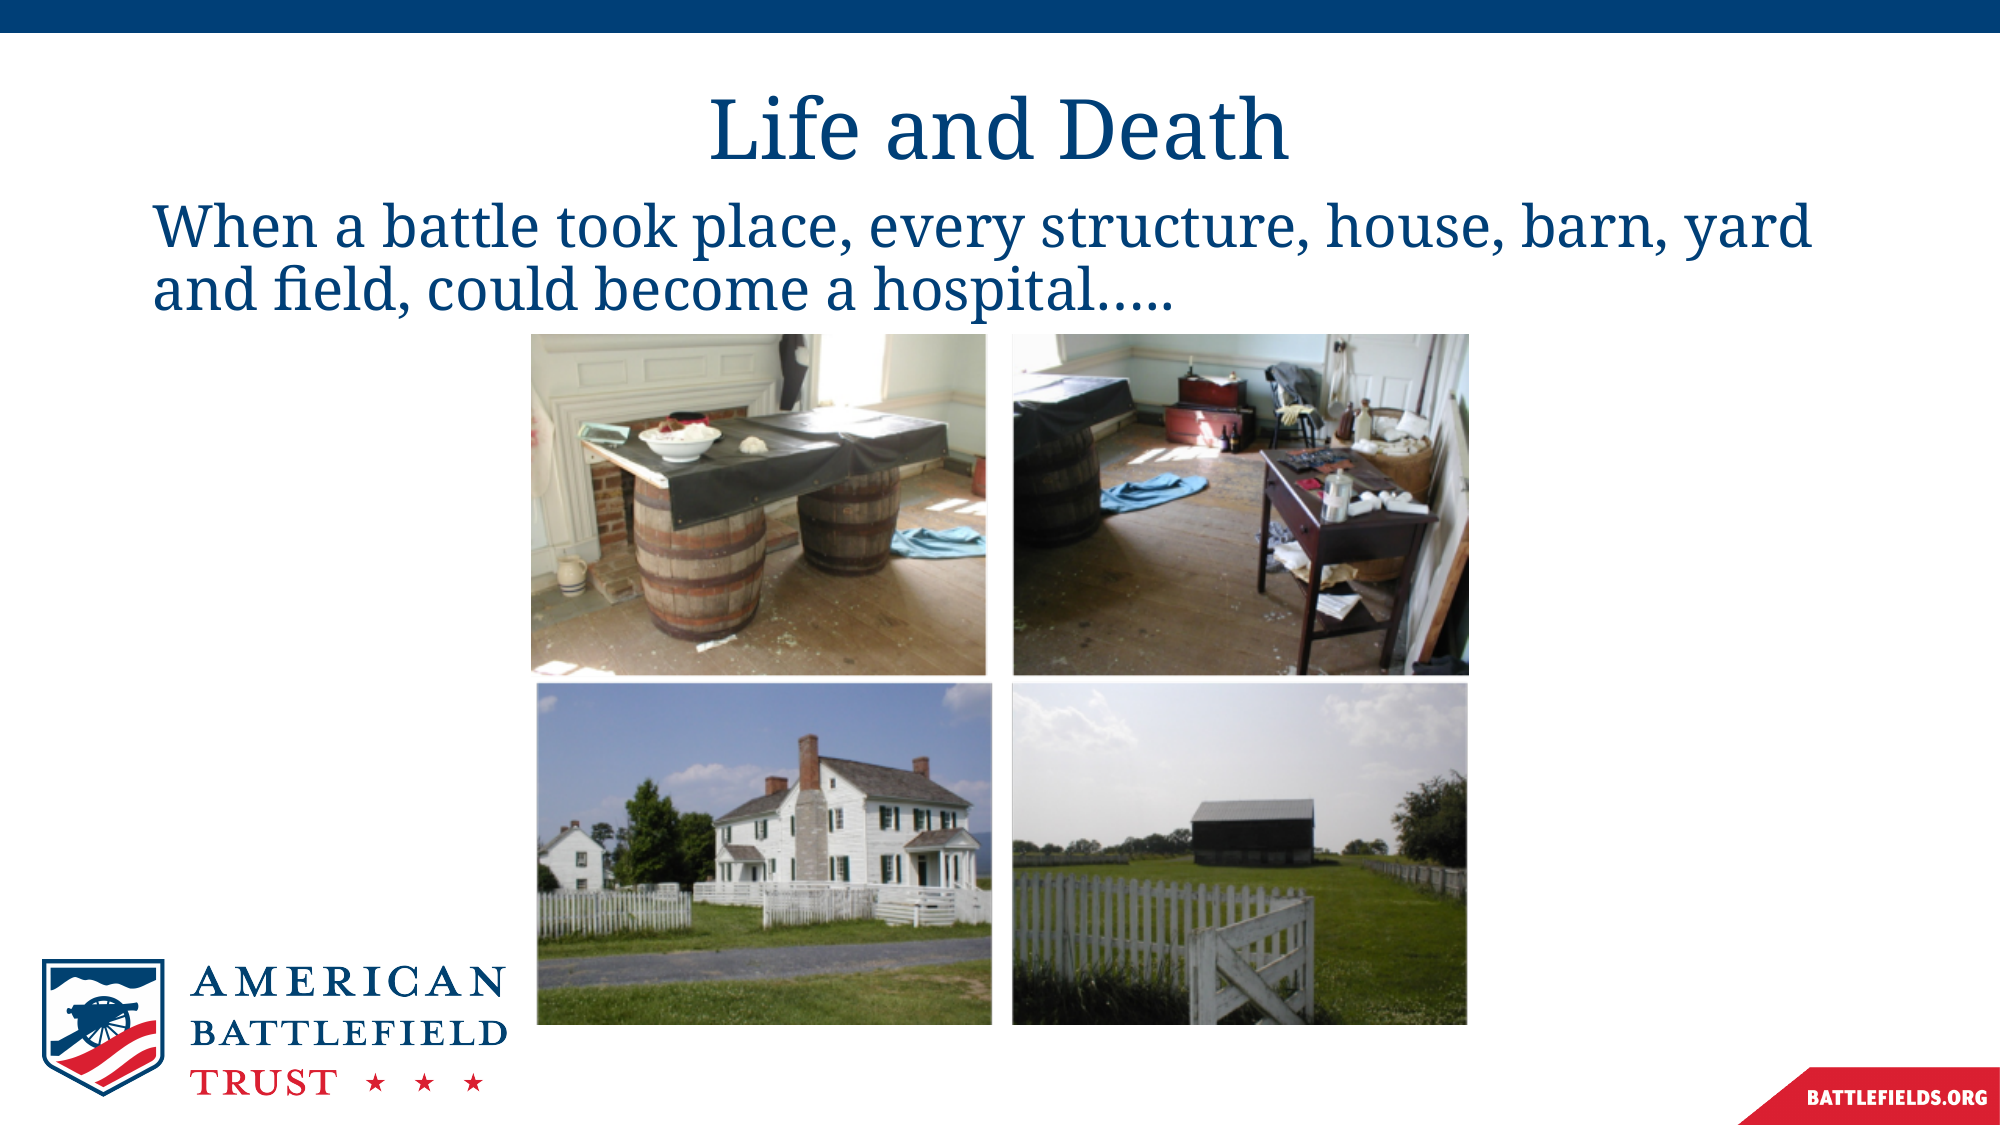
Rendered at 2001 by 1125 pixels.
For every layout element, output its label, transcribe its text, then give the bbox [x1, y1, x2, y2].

picture [531, 334, 1469, 1025]
title Life and Death [137, 59, 1863, 189]
picture [1737, 1067, 2000, 1125]
picture [42, 959, 508, 1097]
list When a battle took place, every structure, house, barn, yard and field, could become a hospital….. [137, 189, 1863, 335]
